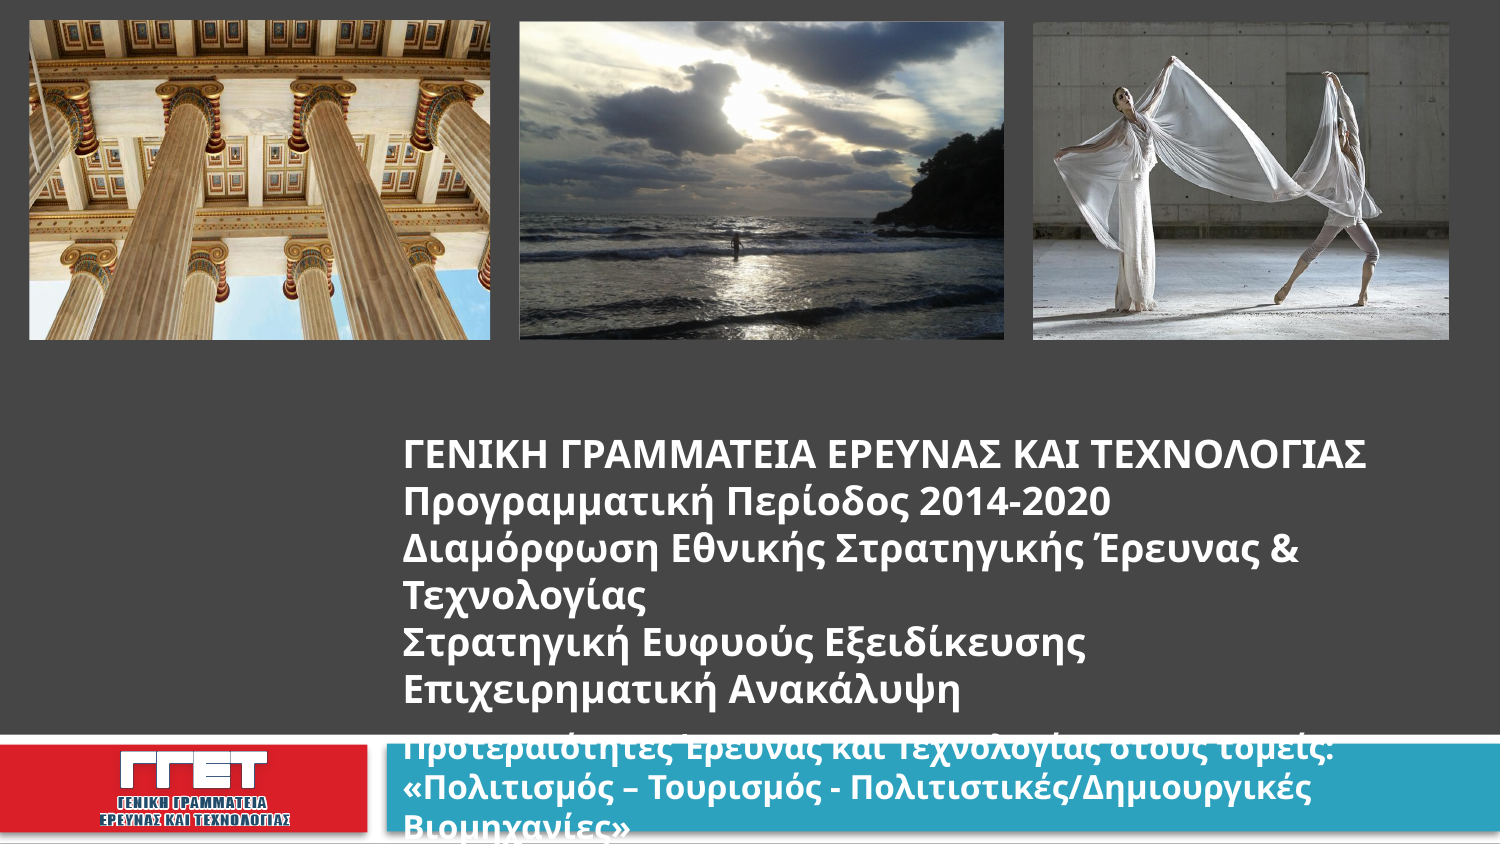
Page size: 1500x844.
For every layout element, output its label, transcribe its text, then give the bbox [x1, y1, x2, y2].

title ΓΕΝΙΚΗ ΓΡΑΜΜΑΤΕΙΑ ΕΡΕΥΝΑΣ ΚΑΙ ΤΕΧΝΟΛΟΓΙΑΣ Προγραμματική Περίοδος 2014-2020 Διαμόρφωση Εθνικής Στρατηγικής Έρευνας & Τεχνολογίας Στρατηγική Ευφυούς Εξειδίκευσης Επιχειρηματική Ανακάλυψη [387, 421, 1450, 719]
picture [29, 19, 491, 340]
picture [1033, 22, 1450, 340]
picture [99, 744, 290, 827]
subtitle Προτεραιότητες Έρευνας και Τεχνολογίας στους τομείς: «Πολιτισμός – Τουρισμός - Πολιτιστικές/Δημιουργικές Βιομηχανίες» [387, 744, 1457, 829]
picture [519, 20, 1005, 341]
